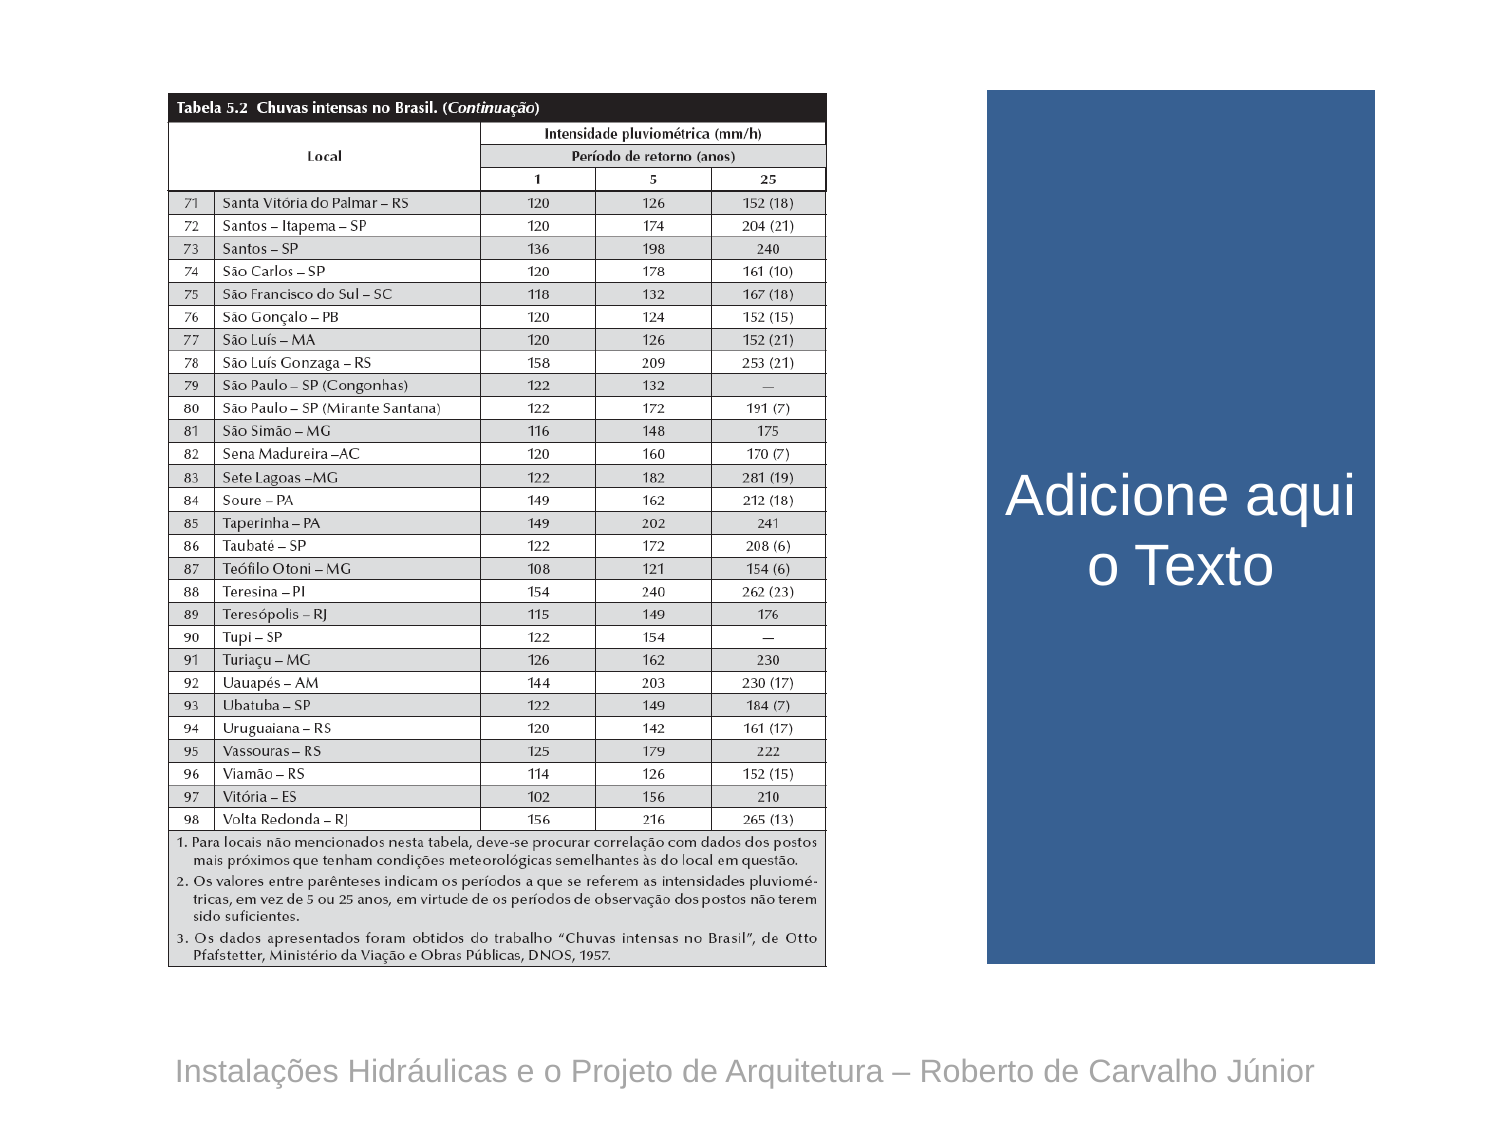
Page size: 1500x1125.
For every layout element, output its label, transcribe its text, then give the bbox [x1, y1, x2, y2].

picture [159, 85, 833, 975]
text_box Adicione aqui o Texto [986, 89, 1376, 965]
footer Instalações Hidráulicas e o Projeto de Arquitetura – Roberto de Carvalho Júnior [0, 1042, 1500, 1103]
